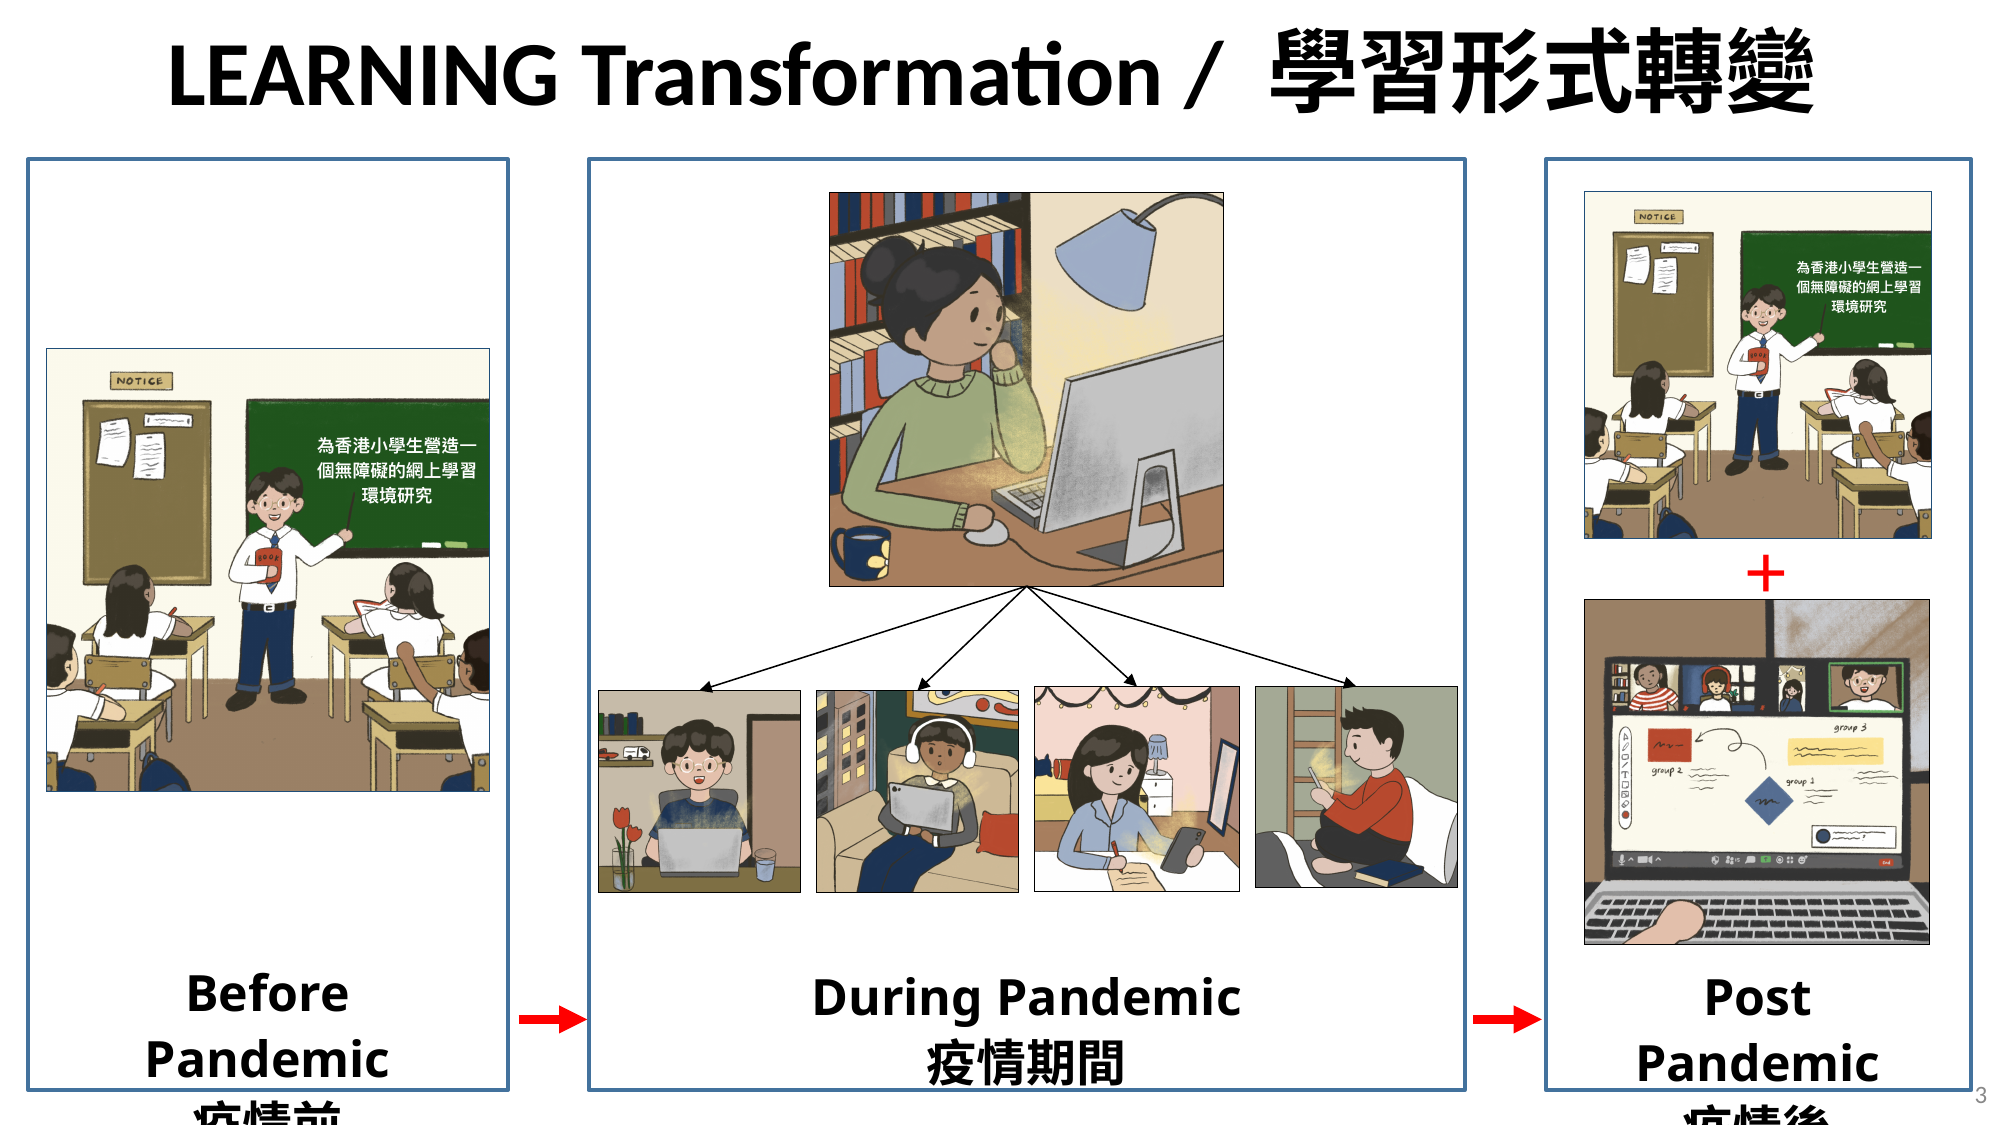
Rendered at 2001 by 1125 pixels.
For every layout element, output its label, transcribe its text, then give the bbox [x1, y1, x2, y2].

picture [1584, 599, 1930, 946]
picture [829, 192, 1224, 585]
text_box During Pandemic 疫情期間 [783, 952, 1271, 1087]
picture [816, 691, 1019, 893]
text_box + [1682, 549, 1850, 598]
text_box [587, 157, 1467, 1092]
title LEARNING Transformation / 學習形式轉變 [0, 0, 2000, 163]
picture [46, 347, 490, 792]
picture [1255, 686, 1458, 888]
picture [1033, 687, 1240, 893]
picture [598, 690, 801, 893]
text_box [1026, 585, 1357, 687]
text_box [1544, 157, 1973, 1092]
text_box Post Pandemic 疫情後 [1584, 952, 1932, 1083]
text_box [699, 585, 1023, 691]
picture [1584, 191, 1932, 540]
text_box [26, 157, 510, 1092]
slide_number 3 [1927, 1063, 2000, 1123]
